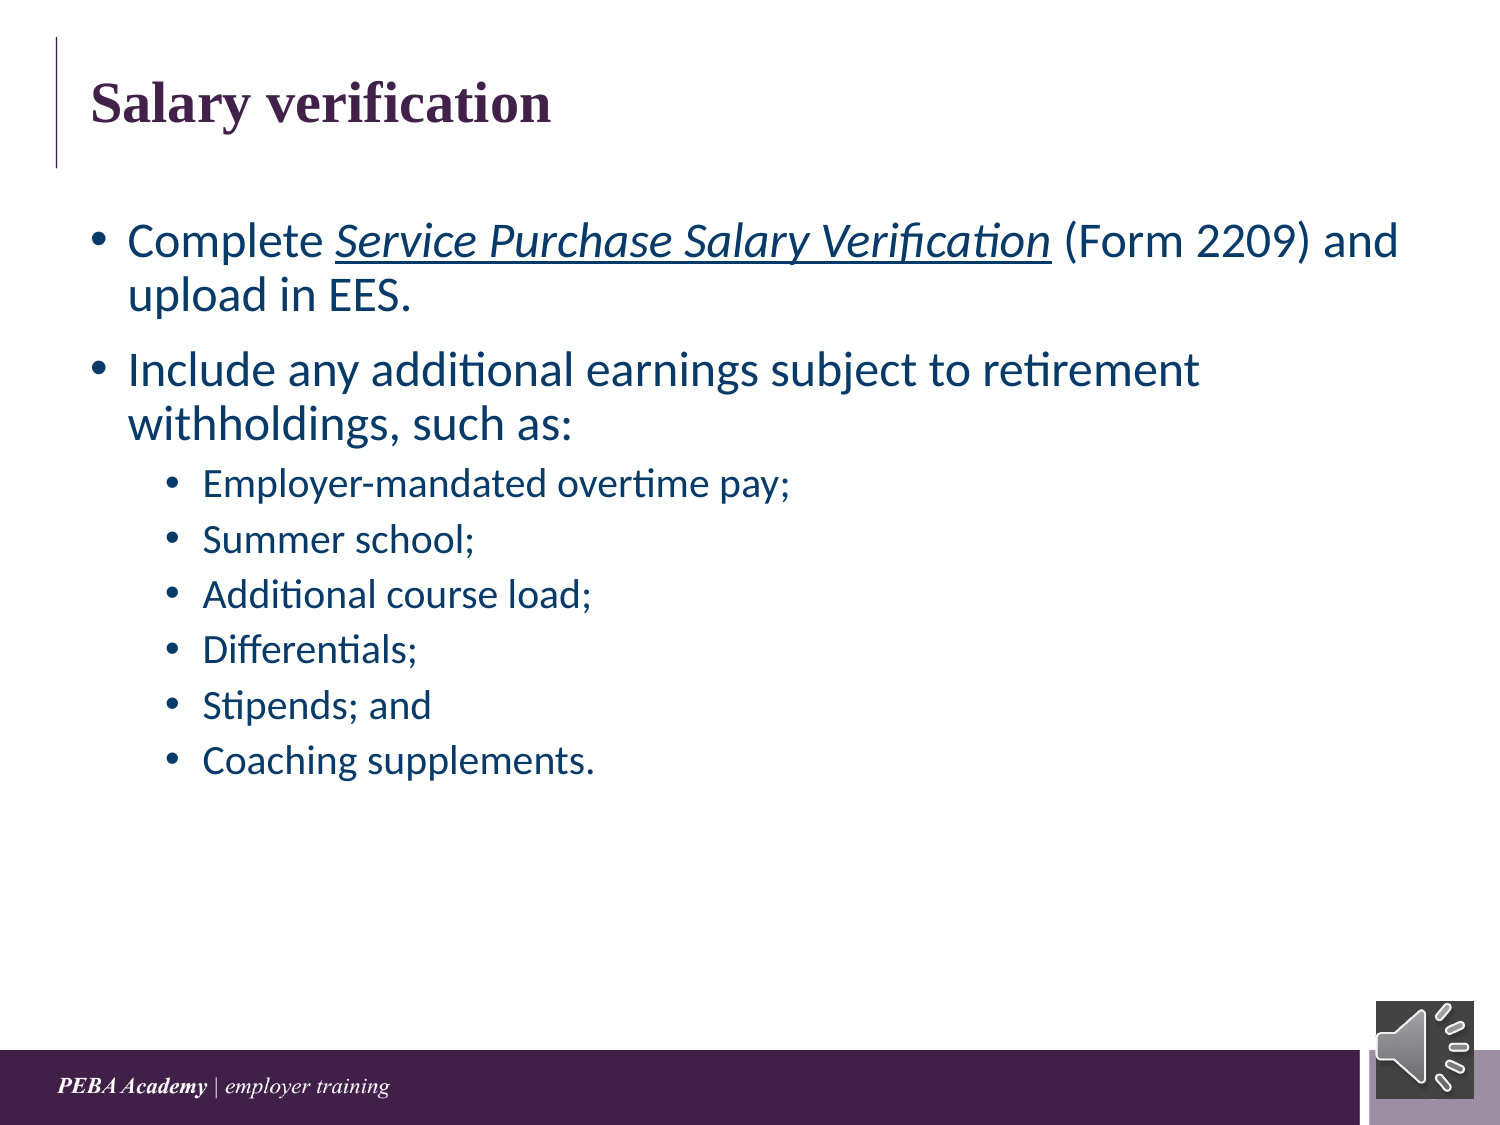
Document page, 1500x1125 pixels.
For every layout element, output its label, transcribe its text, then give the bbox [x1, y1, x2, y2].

list Complete Service Purchase Salary Verification (Form 2209) and upload in EES. Include any additional earnings subject to retirement withholdings, such as: Employer-mandated overtime pay; Summer school; Additional course load; Differentials; Stipends; and Coaching supplements. [75, 207, 1425, 1032]
picture [0, 0, 1500, 1125]
slide_number 3 [1367, 1050, 1500, 1125]
title Salary verification [75, 37, 1425, 170]
